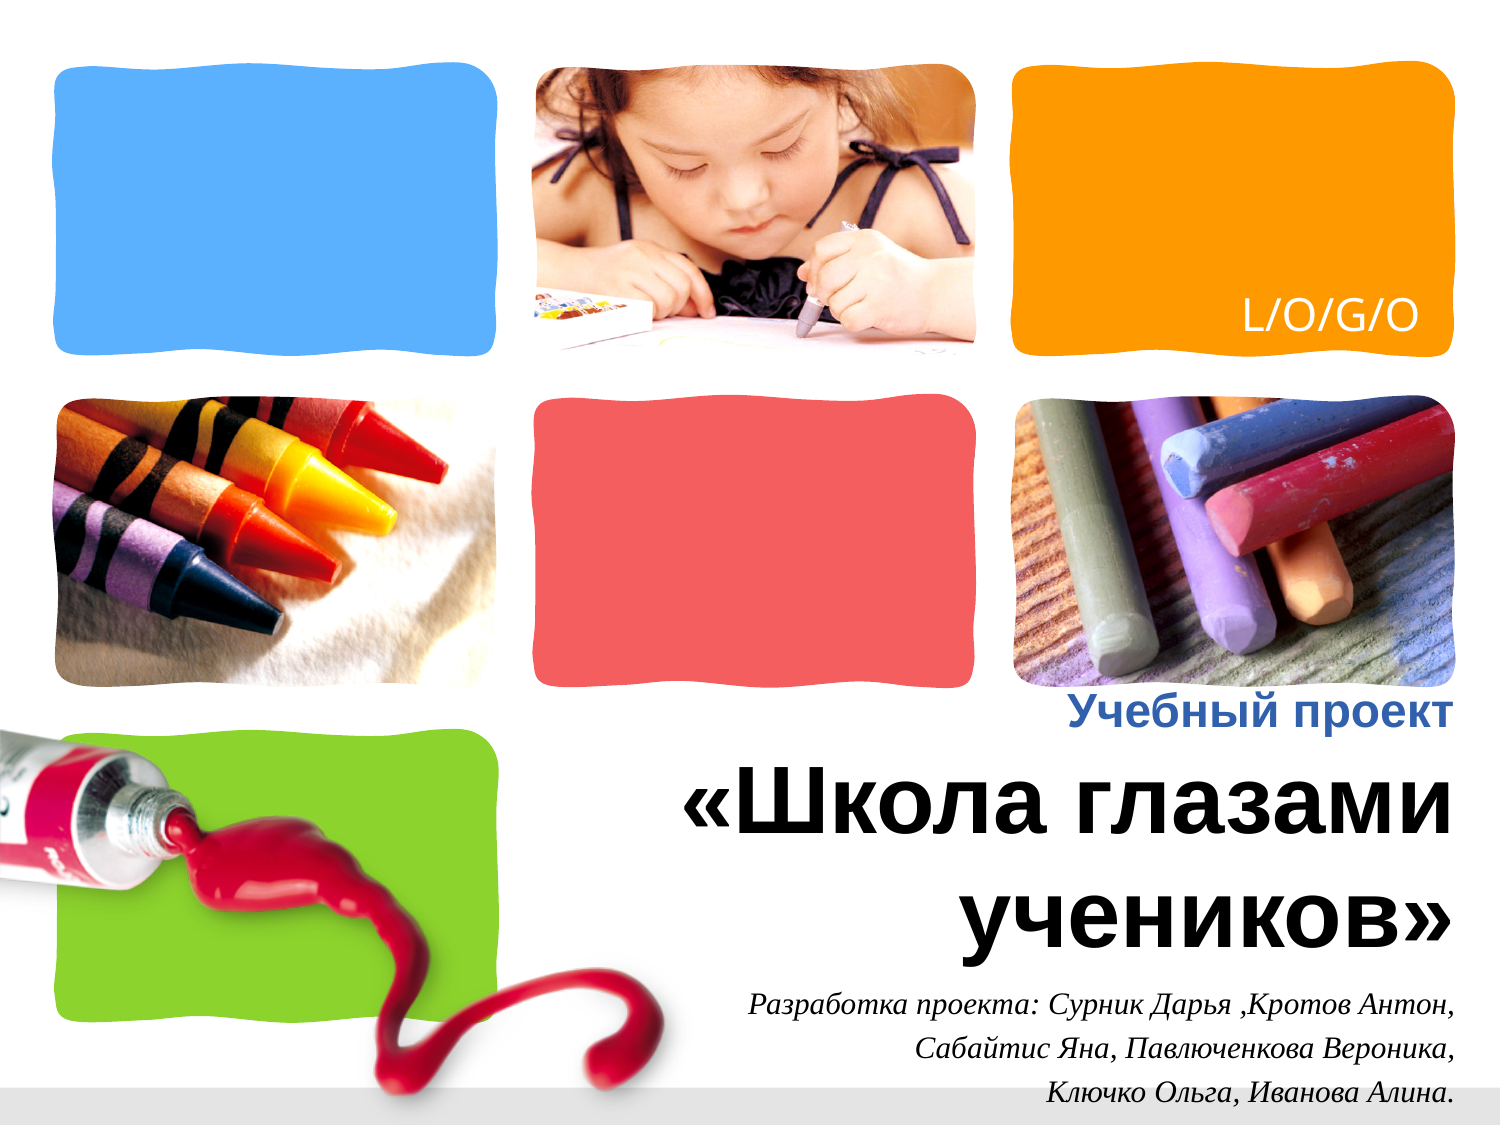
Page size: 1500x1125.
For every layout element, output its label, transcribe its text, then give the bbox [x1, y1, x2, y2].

picture [531, 63, 977, 356]
picture [52, 395, 498, 688]
picture [1010, 395, 1456, 688]
subtitle Разработка проекта: Сурник Дарья ,Кротов Антон, Сабайтис Яна, Павлюченкова Вероника, Ключко Ольга, Иванова Алина. [702, 975, 1471, 1064]
picture [0, 703, 700, 1125]
title Учебный проект «Школа глазами учеников» [194, 727, 1471, 920]
